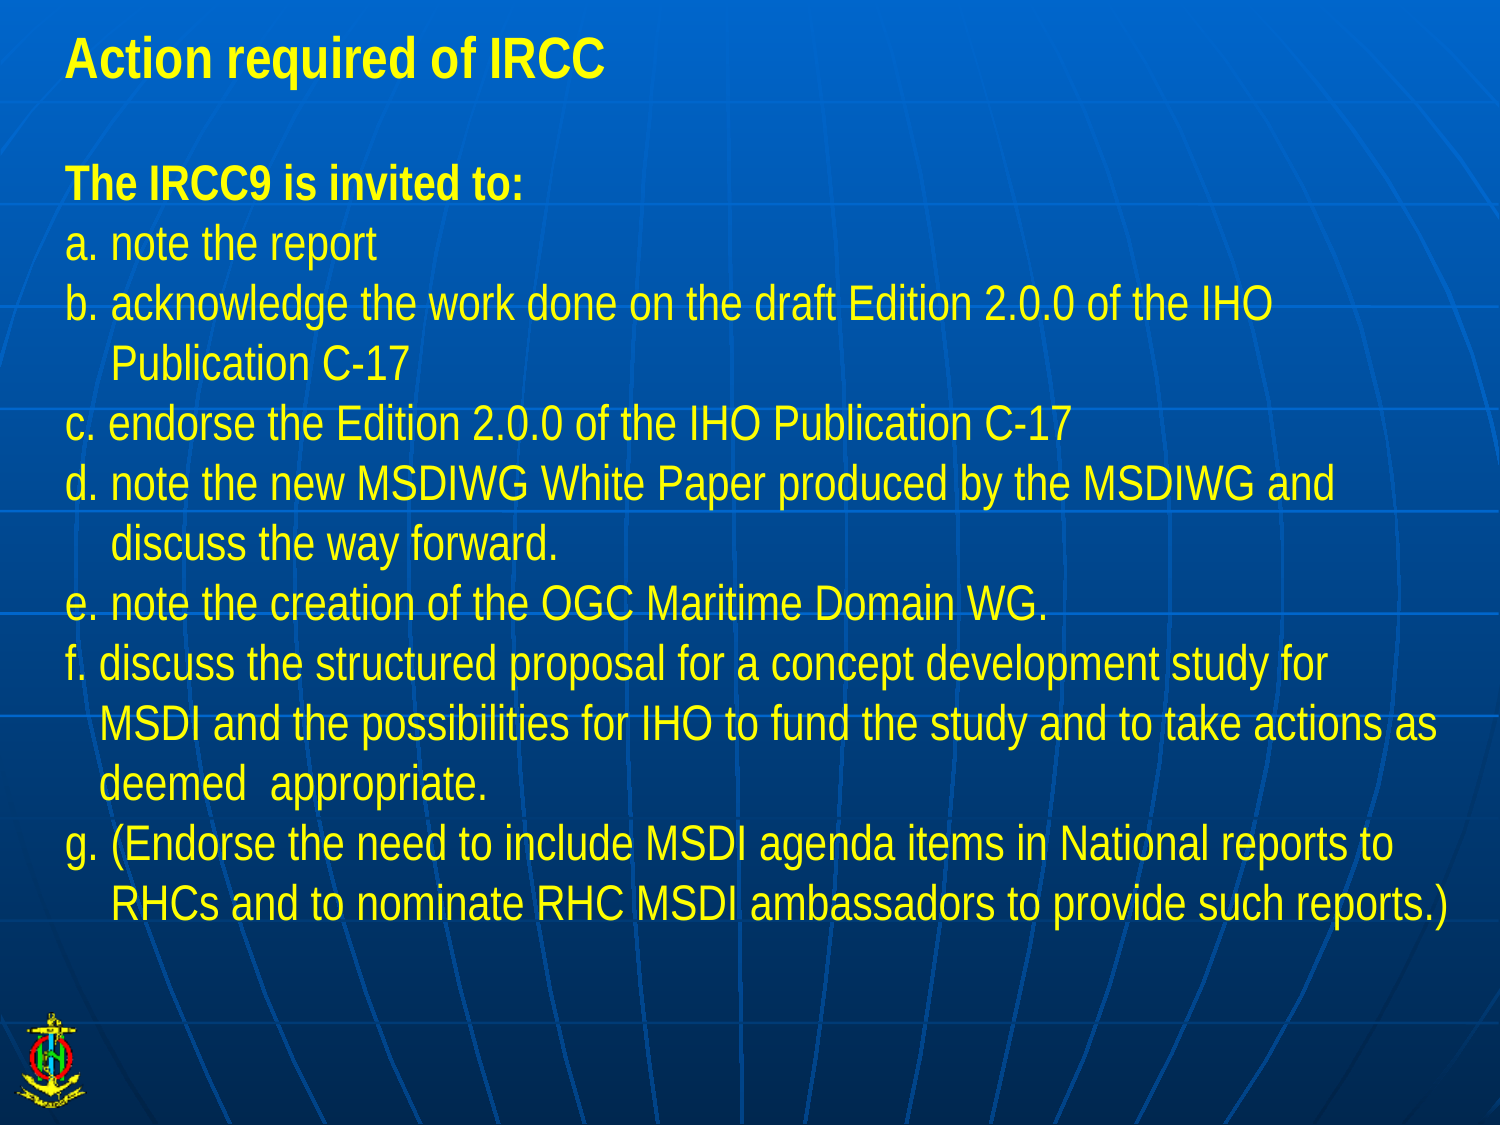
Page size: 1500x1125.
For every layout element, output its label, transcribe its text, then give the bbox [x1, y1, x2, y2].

text_box Action required of IRCC The IRCC9 is invited to: a. note the report b. acknowledge the work done on the draft Edition 2.0.0 of the IHO Publication C-17 c. endorse the Edition 2.0.0 of the IHO Publication C-17 d. note the new MSDIWG White Paper produced by the MSDIWG and discuss the way forward. e. note the creation of the OGC Maritime Domain WG. f. discuss the structured proposal for a concept development study for MSDI and the possibilities for IHO to fund the study and to take actions as deemed appropriate. g. (Endorse the need to include MSDI agenda items in National reports to RHCs and to nominate RHC MSDI ambassadors to provide such reports.) [49, 12, 1475, 978]
picture [14, 1012, 87, 1108]
